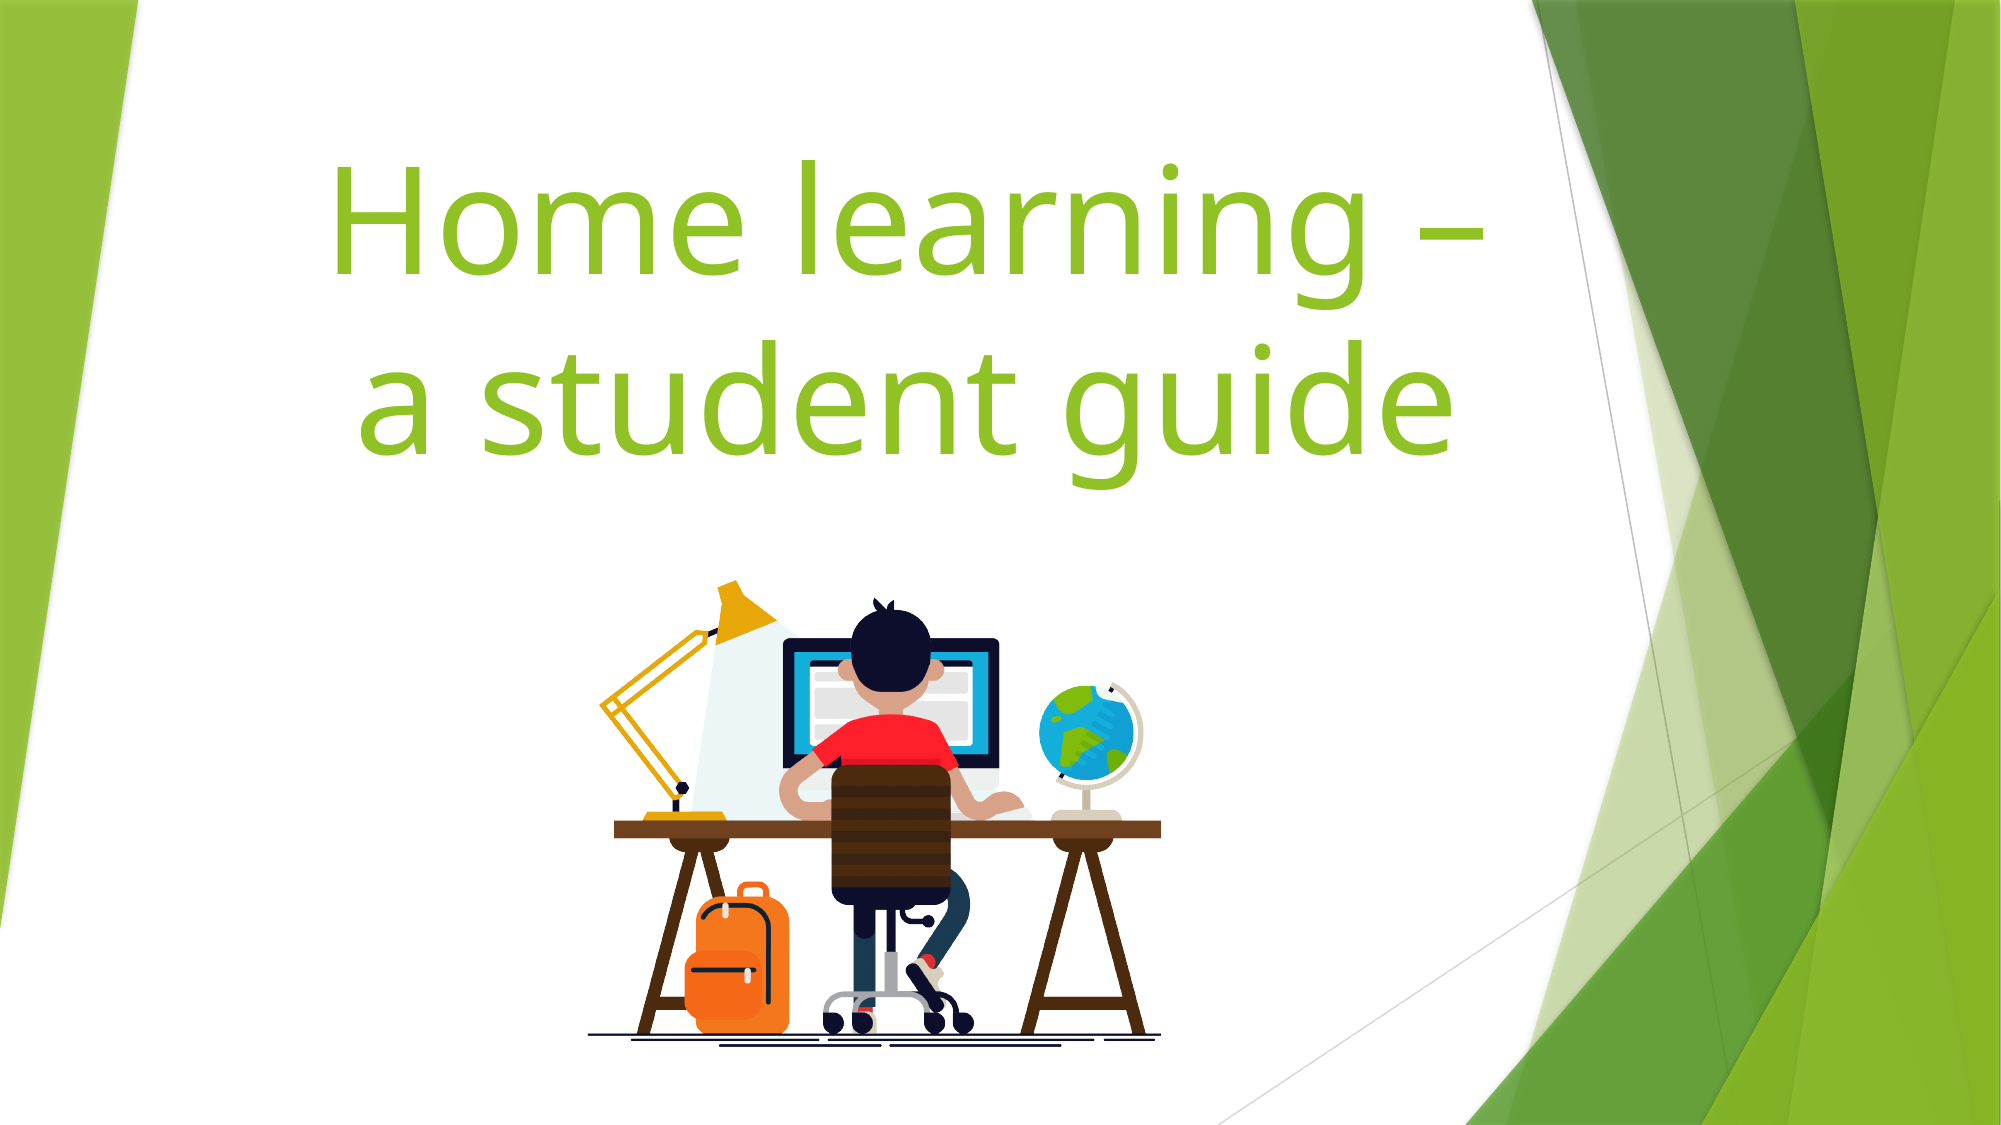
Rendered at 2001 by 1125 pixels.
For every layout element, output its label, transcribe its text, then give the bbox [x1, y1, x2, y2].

title Home learning – a student guide [269, 221, 1544, 492]
picture [573, 551, 1195, 1060]
